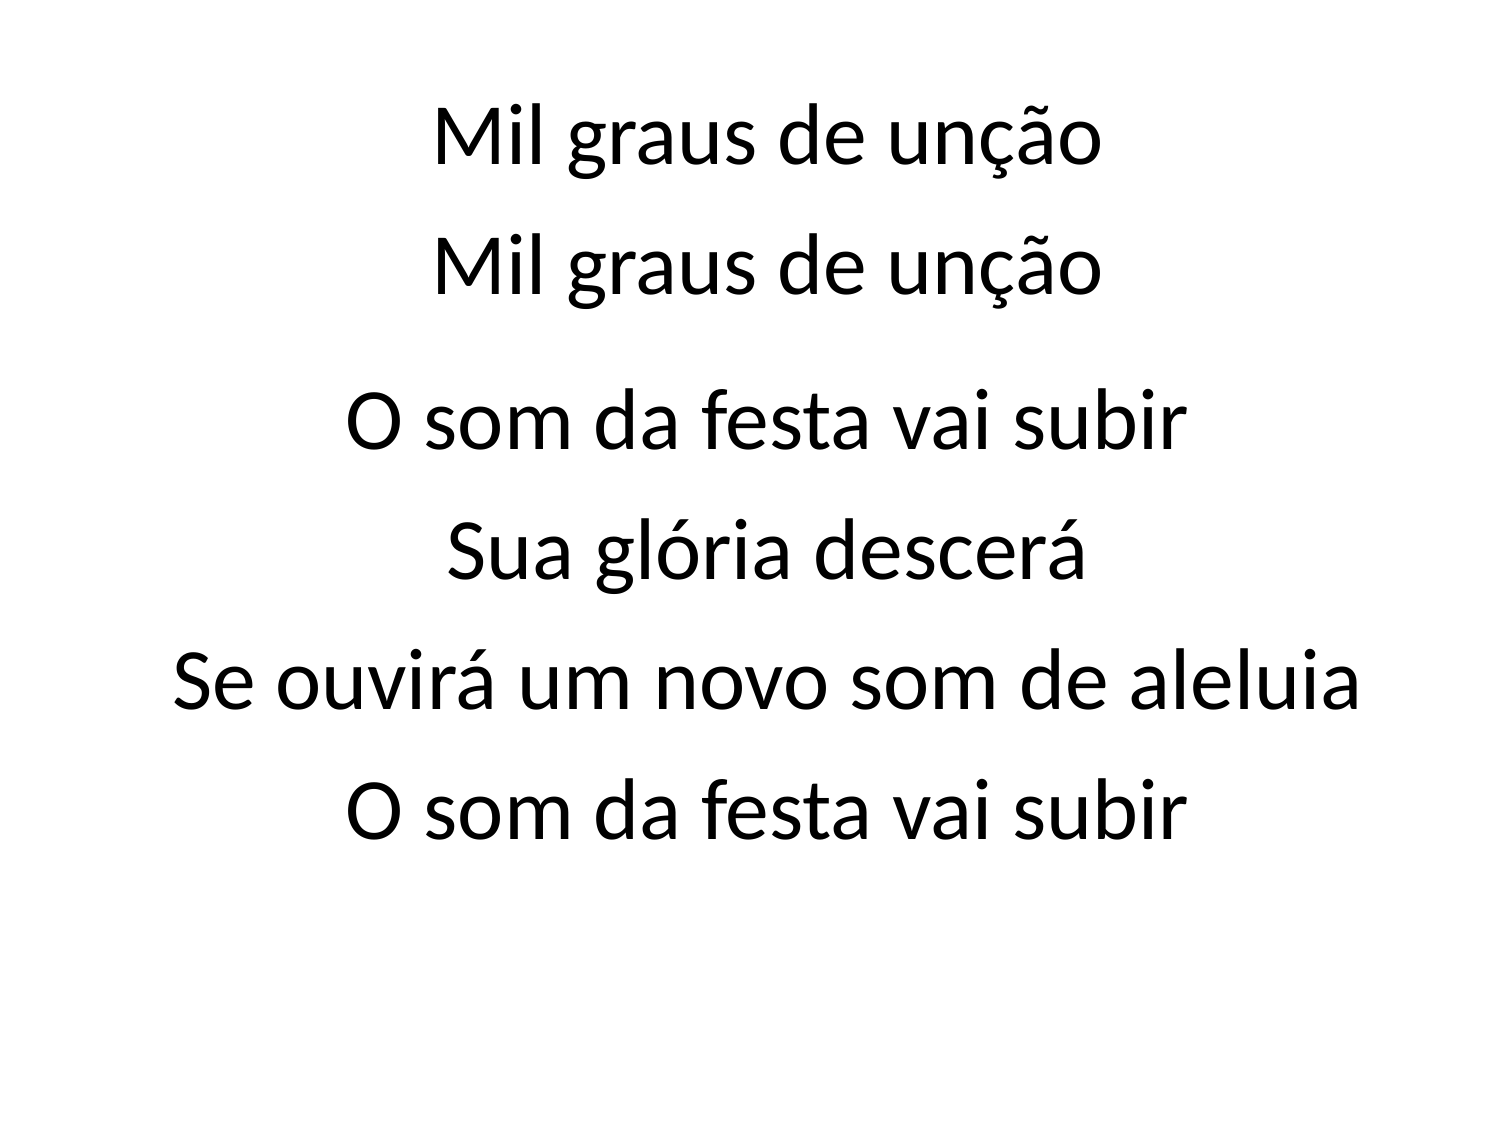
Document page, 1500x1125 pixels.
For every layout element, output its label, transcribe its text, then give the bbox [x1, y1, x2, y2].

text_box Mil graus de unção Mil graus de unção O som da festa vai subir Sua glória descerá Se ouvirá um novo som de aleluia O som da festa vai subir [157, 0, 1378, 865]
